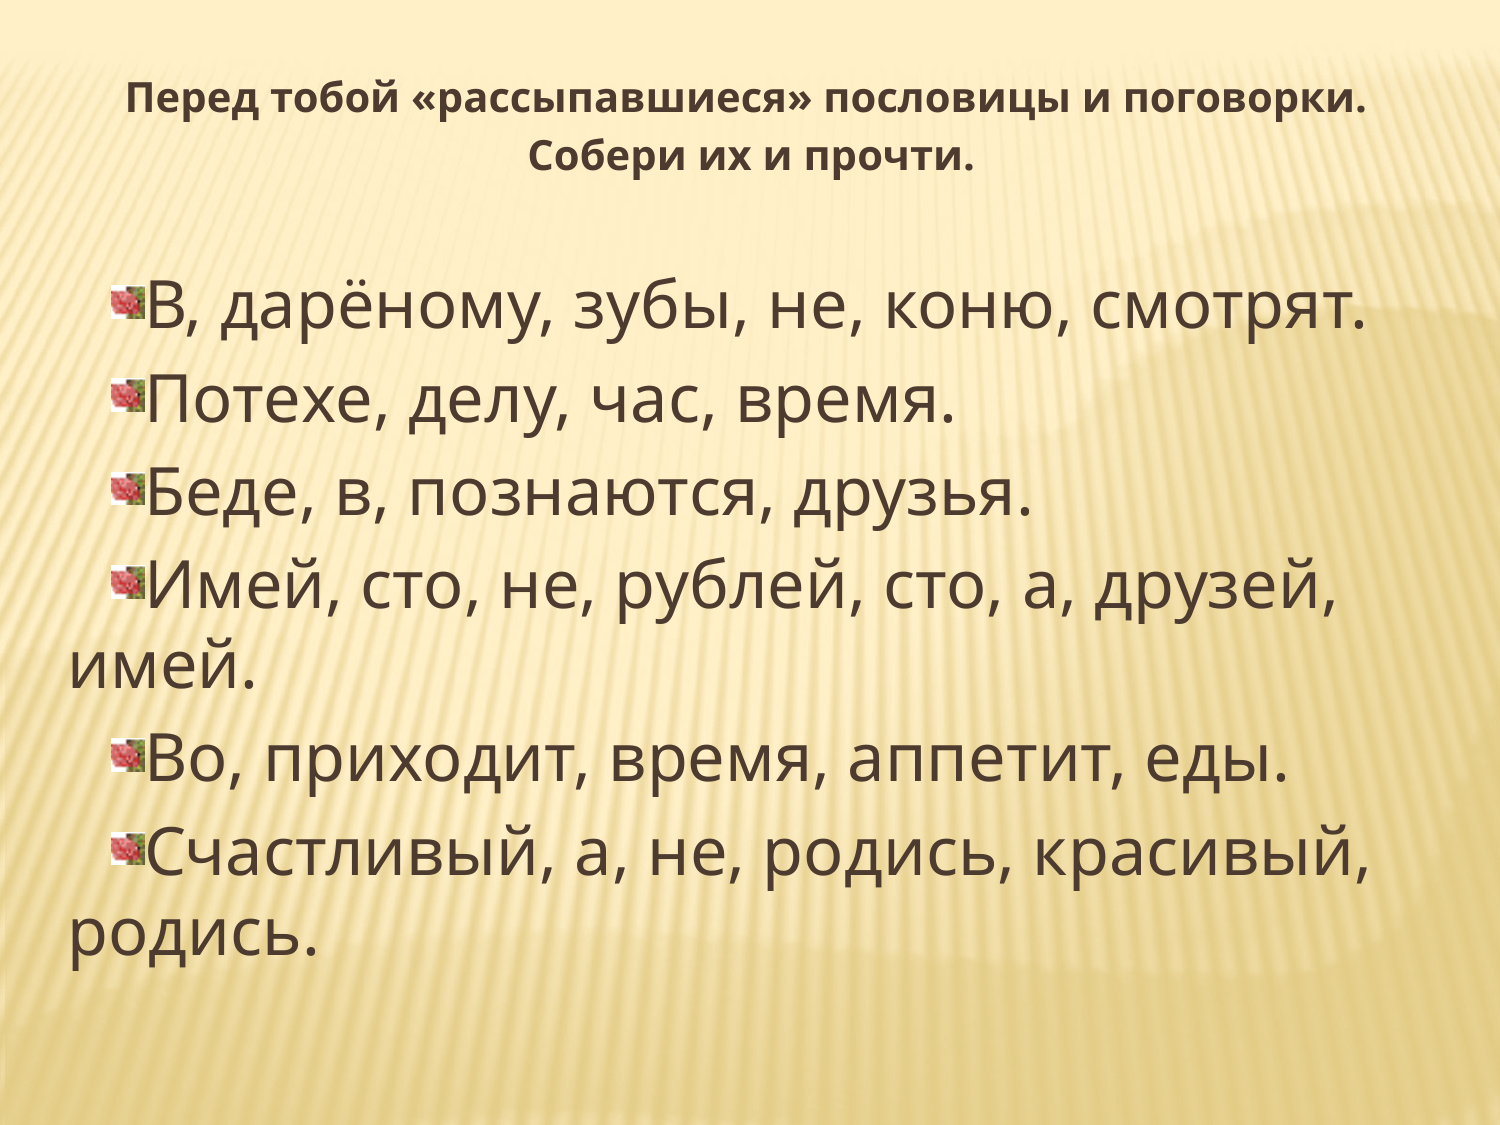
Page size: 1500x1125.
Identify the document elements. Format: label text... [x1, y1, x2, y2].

picture [111, 565, 145, 599]
picture [111, 378, 145, 412]
picture [111, 472, 145, 505]
list Перед тобой «рассыпавшиеся» пословицы и поговорки. Собери их и прочти. В, дарёному, зубы, не, коню, смотрят. Потехе, делу, час, время. Беде, в, познаются, друзья. Имей, сто, не, рублей, сто, а, друзей, имей. Во, приходит, время, аппетит, еды. Счастливый, а, не, родись, красивый, родись. [34, 70, 1466, 1044]
picture [111, 285, 145, 319]
picture [111, 738, 145, 772]
picture [111, 832, 145, 865]
